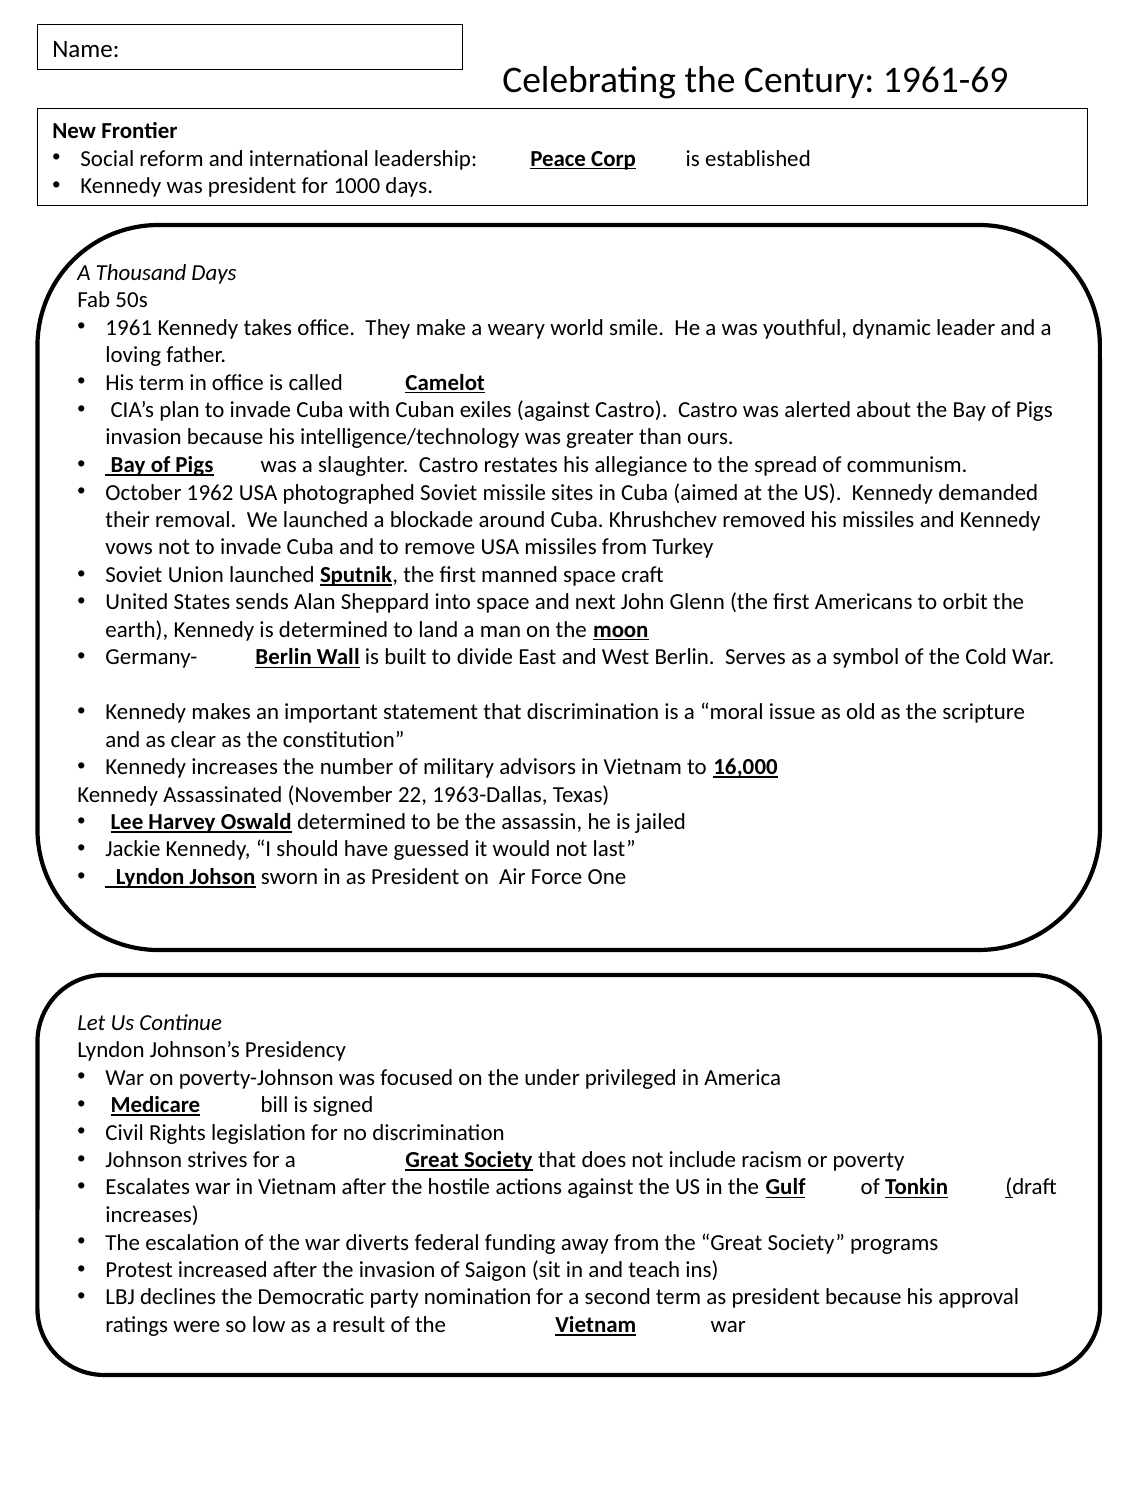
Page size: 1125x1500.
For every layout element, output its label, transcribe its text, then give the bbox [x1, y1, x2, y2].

text_box [82, 222, 1055, 249]
text_box A Thousand Days Fab 50s 1961 Kennedy takes office. They make a weary world smile. He a was youthful, dynamic leader and a loving father. His term in office is called Camelot CIA’s plan to invade Cuba with Cuban exiles (against Castro). Castro was alerted about the Bay of Pigs invasion because his intelligence/technology was greater than ours. Bay of Pigs was a slaughter. Castro restates his allegiance to the spread of communism. October 1962 USA photographed Soviet missile sites in Cuba (aimed at the US). Kennedy demanded their removal. We launched a blockade around Cuba. Khrushchev removed his missiles and Kennedy vows not to invade Cuba and to remove USA missiles from Turkey Soviet Union launched Sputnik, the first manned space craft United States sends Alan Sheppard into space and next John Glenn (the first Americans to orbit the earth), Kennedy is determined to land a man on the moon Germany- Berlin Wall is built to divide East and West Berlin. Serves as a symbol of the Cold War. Kennedy makes an important statement that discrimination is a “moral issue as old as the scripture and as clear as the constitution” Kennedy increases the number of military advisors in Vietnam to 16,000 Kennedy Assassinated (November 22, 1963-Dallas, Texas) Lee Harvey Oswald determined to be the assassin, he is jailed Jackie Kennedy, “I should have guessed it would not last” Lyndon Johson sworn in as President on Air Force One [62, 249, 1075, 952]
text_box Let Us Continue Lyndon Johnson’s Presidency War on poverty-Johnson was focused on the under privileged in America Medicare bill is signed Civil Rights legislation for no discrimination Johnson strives for a Great Society that does not include racism or poverty Escalates war in Vietnam after the hostile actions against the US in the Gulf of Tonkin (draft increases) The escalation of the war diverts federal funding away from the “Great Society” programs Protest increased after the invasion of Saigon (sit in and teach ins) LBJ declines the Democratic party nomination for a second term as president because his approval ratings were so low as a result of the Vietnam war [62, 999, 1075, 1345]
text_box [35, 269, 62, 906]
text_box [1075, 268, 1103, 907]
text_box Celebrating the Century: 1961-69 [487, 47, 1088, 108]
text_box [35, 972, 1103, 1378]
text_box New Frontier Social reform and international leadership: Peace Corp is established Kennedy was president for 1000 days. [37, 108, 1088, 206]
text_box Name: [37, 24, 463, 70]
